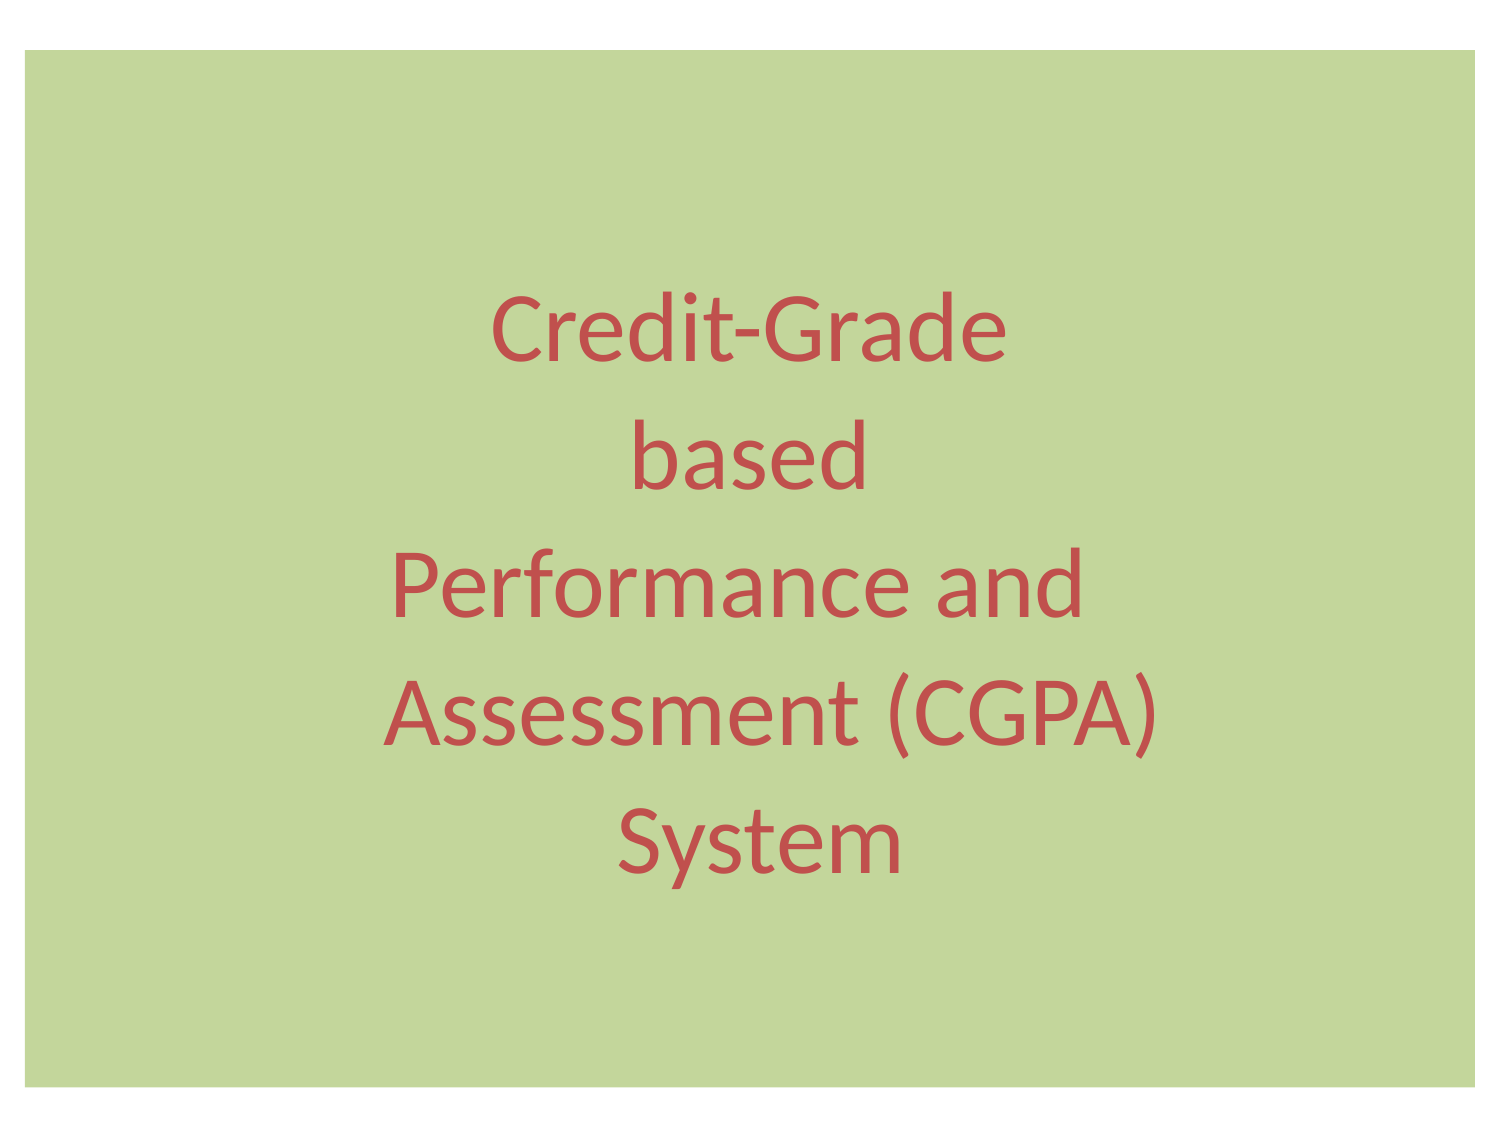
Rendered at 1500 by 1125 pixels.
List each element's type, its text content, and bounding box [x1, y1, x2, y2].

subtitle Credit-Grade based Performance and Assessment (CGPA) System [24, 49, 1476, 1088]
